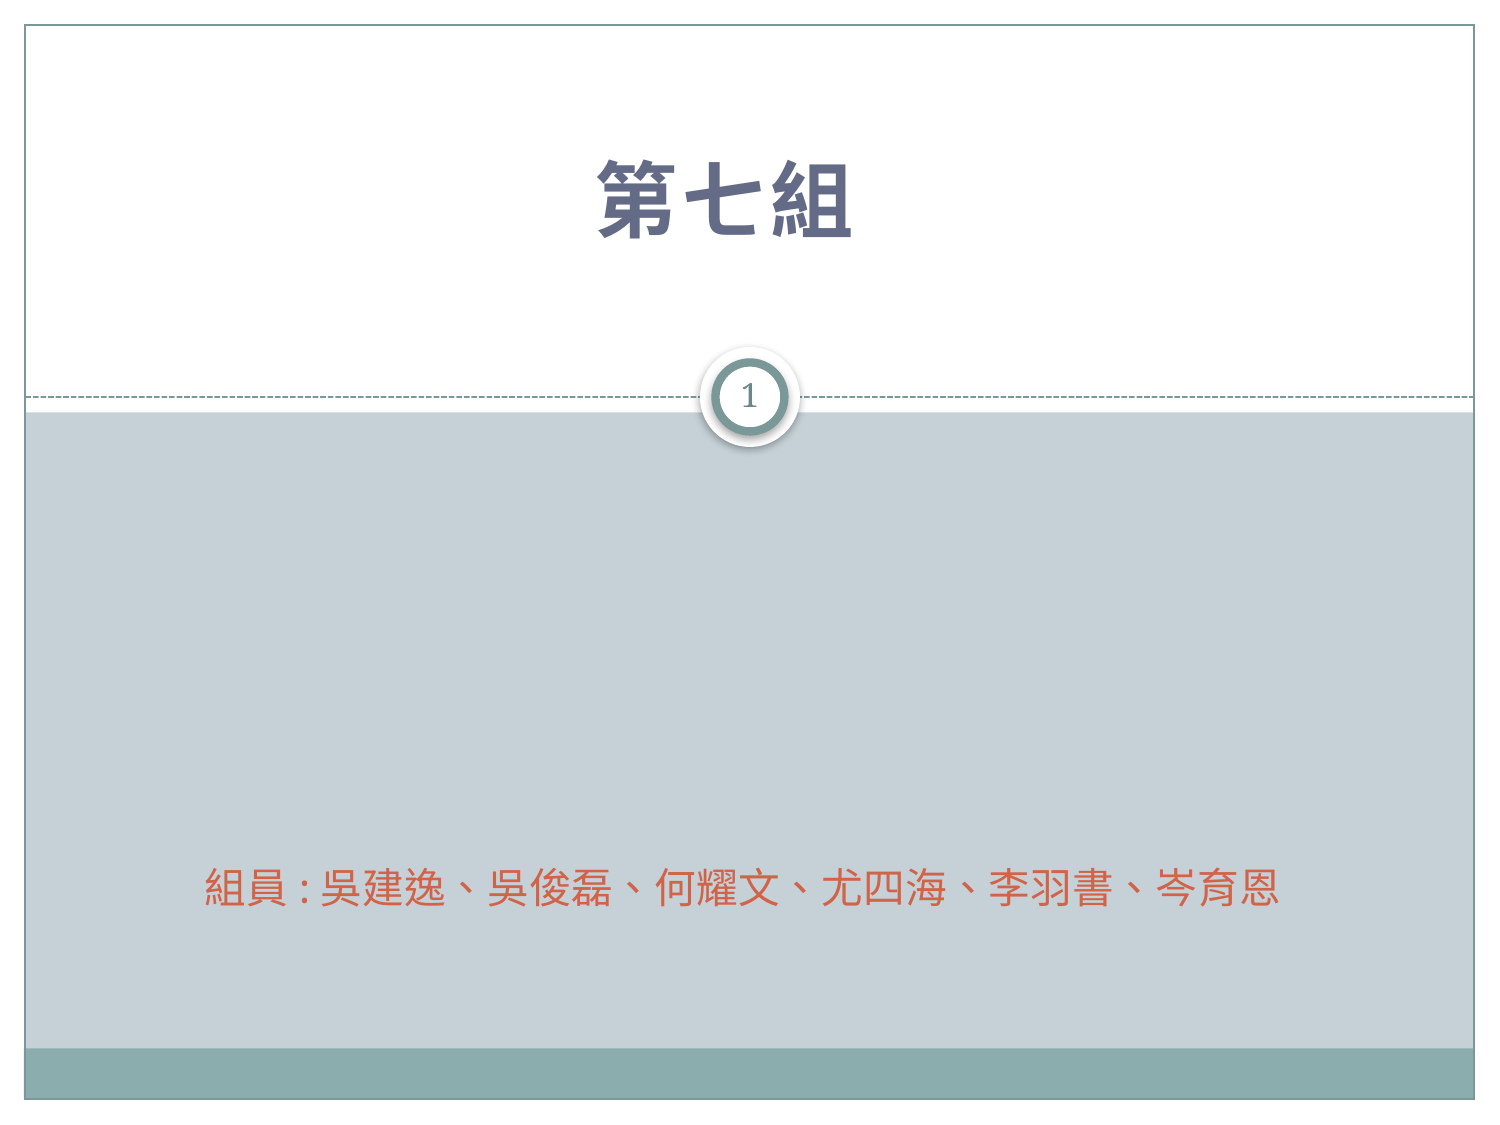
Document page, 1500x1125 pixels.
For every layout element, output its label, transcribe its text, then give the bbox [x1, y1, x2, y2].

subtitle 第七組 [199, 140, 1250, 429]
title 組員:吳建逸、吳俊磊、何耀文、尤四海、李羽書、岑育恩 [105, 738, 1381, 980]
slide_number 1 [712, 360, 788, 434]
